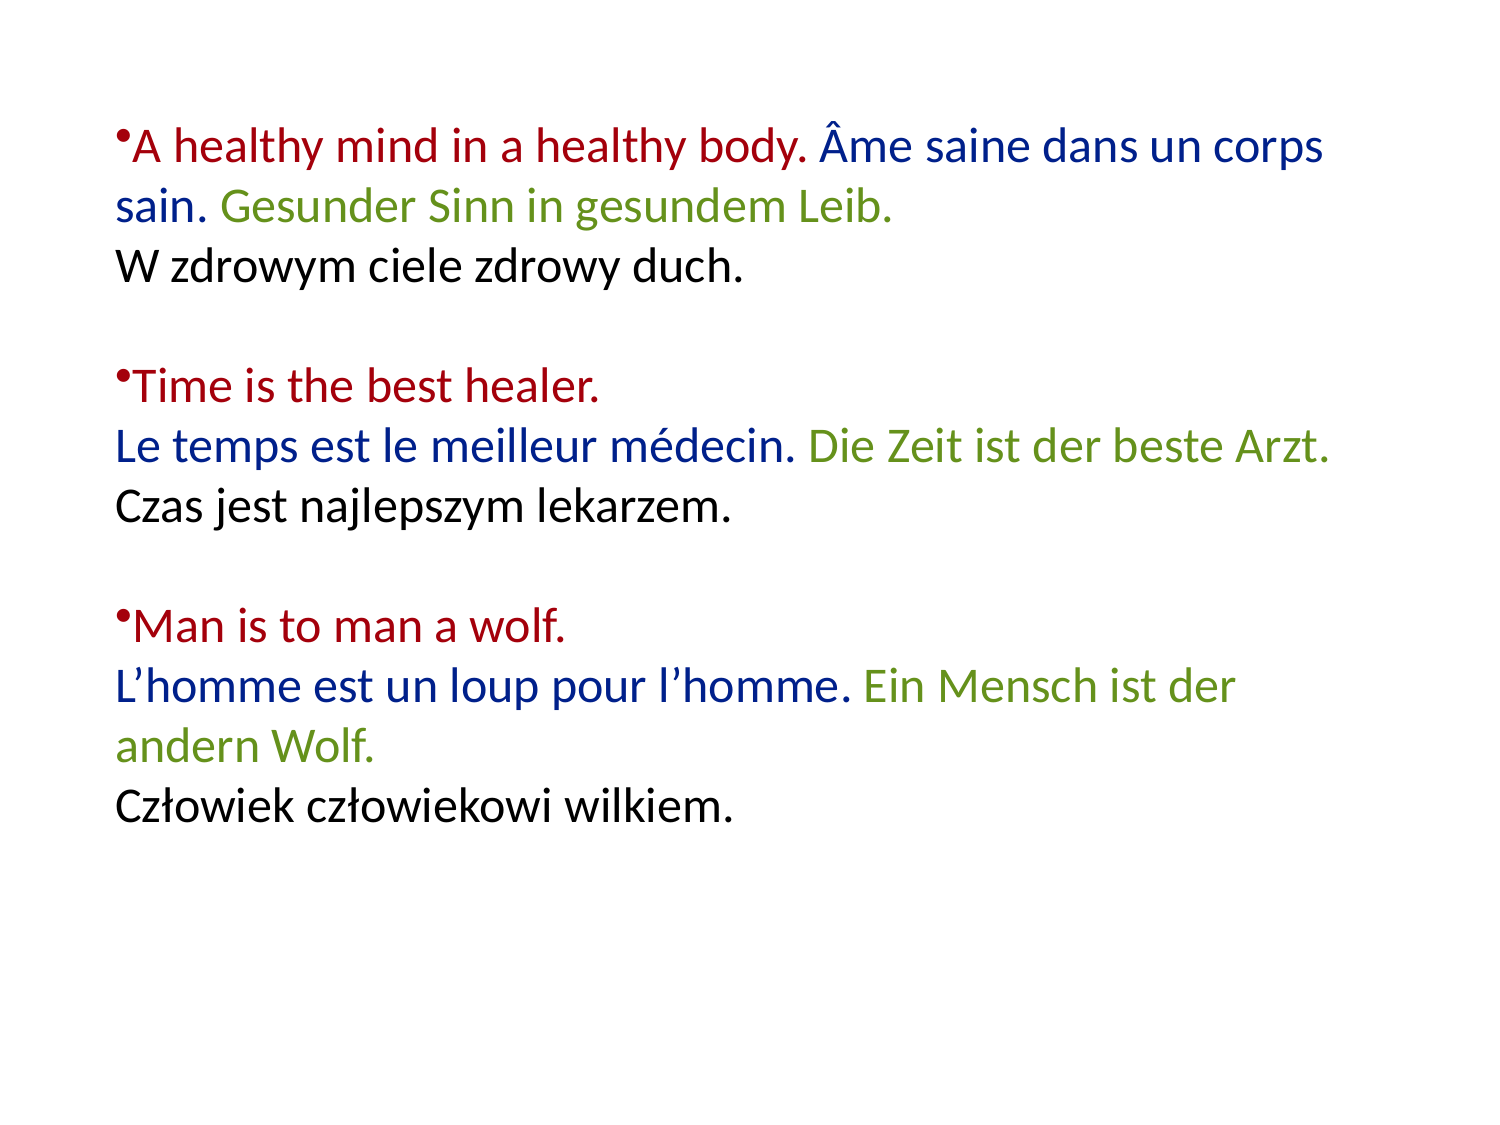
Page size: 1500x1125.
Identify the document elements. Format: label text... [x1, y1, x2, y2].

text_box A healthy mind in a healthy body. Âme saine dans un corps sain. Gesunder Sinn in gesundem Leib. W zdrowym ciele zdrowy duch. Time is the best healer. Le temps est le meilleur médecin. Die Zeit ist der beste Arzt. Czas jest najlepszym lekarzem. Man is to man a wolf. L’homme est un loup pour l’homme. Ein Mensch ist der andern Wolf. Człowiek człowiekowi wilkiem. [100, 104, 1400, 900]
